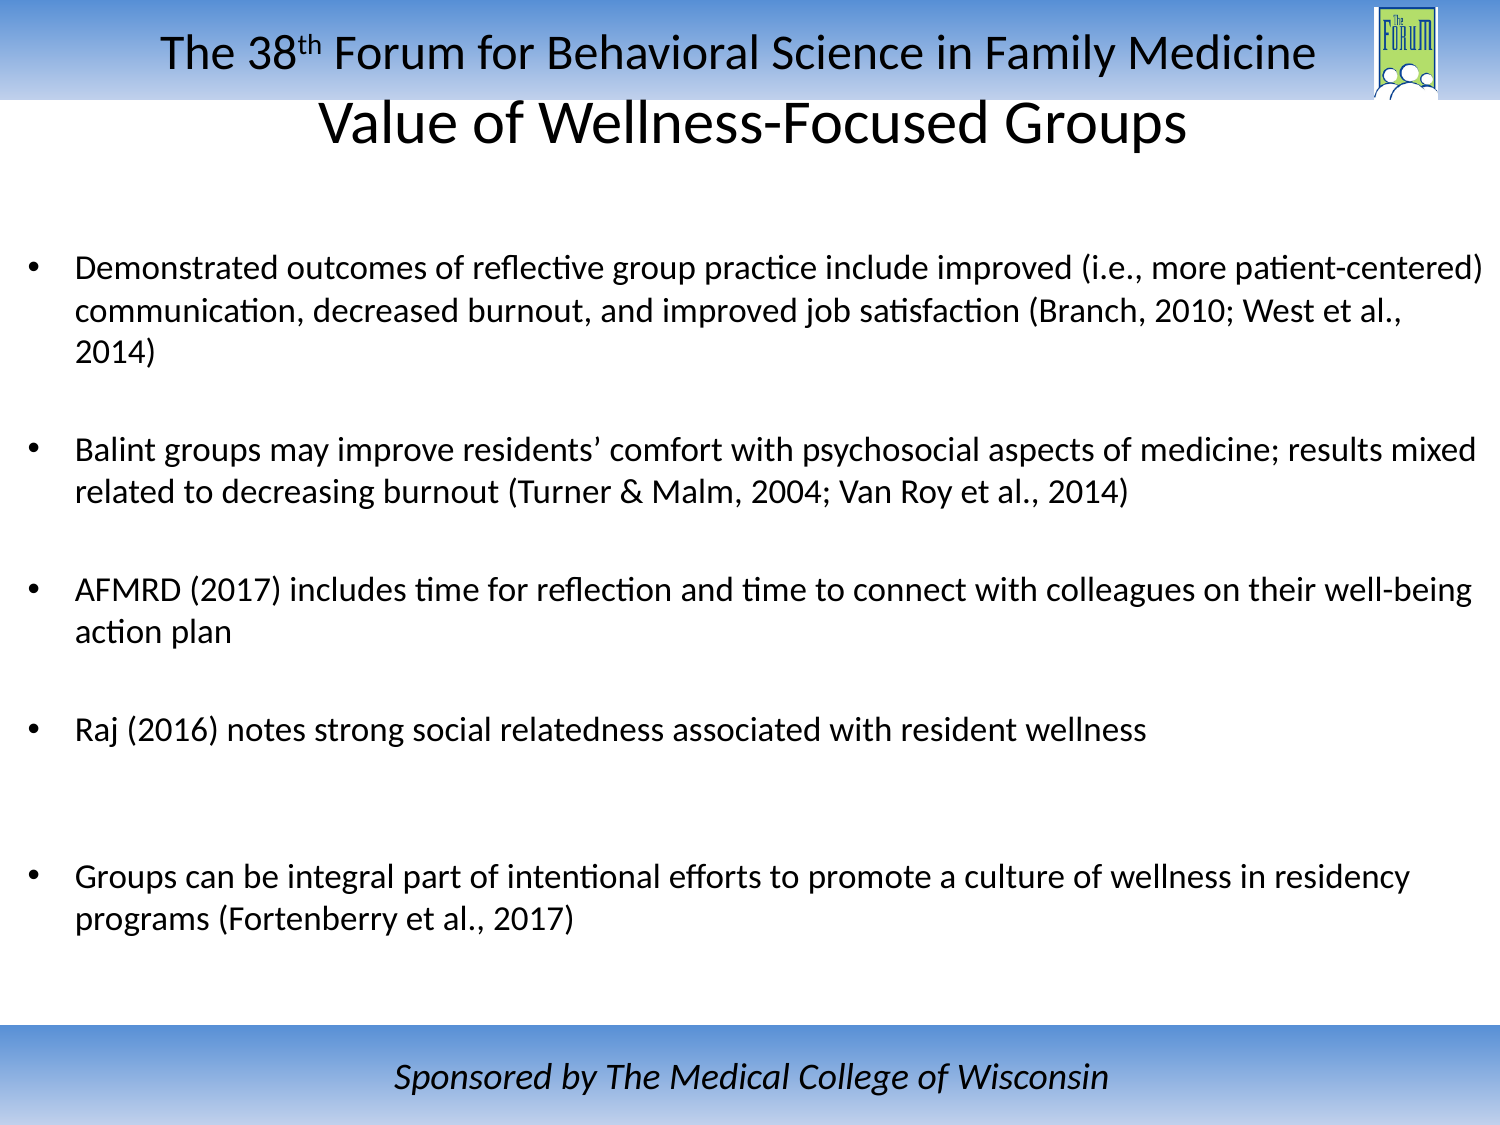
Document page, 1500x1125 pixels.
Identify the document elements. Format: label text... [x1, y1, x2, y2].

title Value of Wellness-Focused Groups [3, 24, 1500, 138]
picture [1374, 7, 1438, 24]
list Demonstrated outcomes of reflective group practice include improved (i.e., more patient-centered) communication, decreased burnout, and improved job satisfaction (Branch, 2010; West et al., 2014) Balint groups may improve residents’ comfort with psychosocial aspects of medicine; results mixed related to decreasing burnout (Turner & Malm, 2004; Van Roy et al., 2014) AFMRD (2017) includes time for reflection and time to connect with colleagues on their well-being action plan Raj (2016) notes strong social relatedness associated with resident wellness Groups can be integral part of intentional efforts to promote a culture of wellness in residency programs (Fortenberry et al., 2017) [12, 237, 1500, 963]
